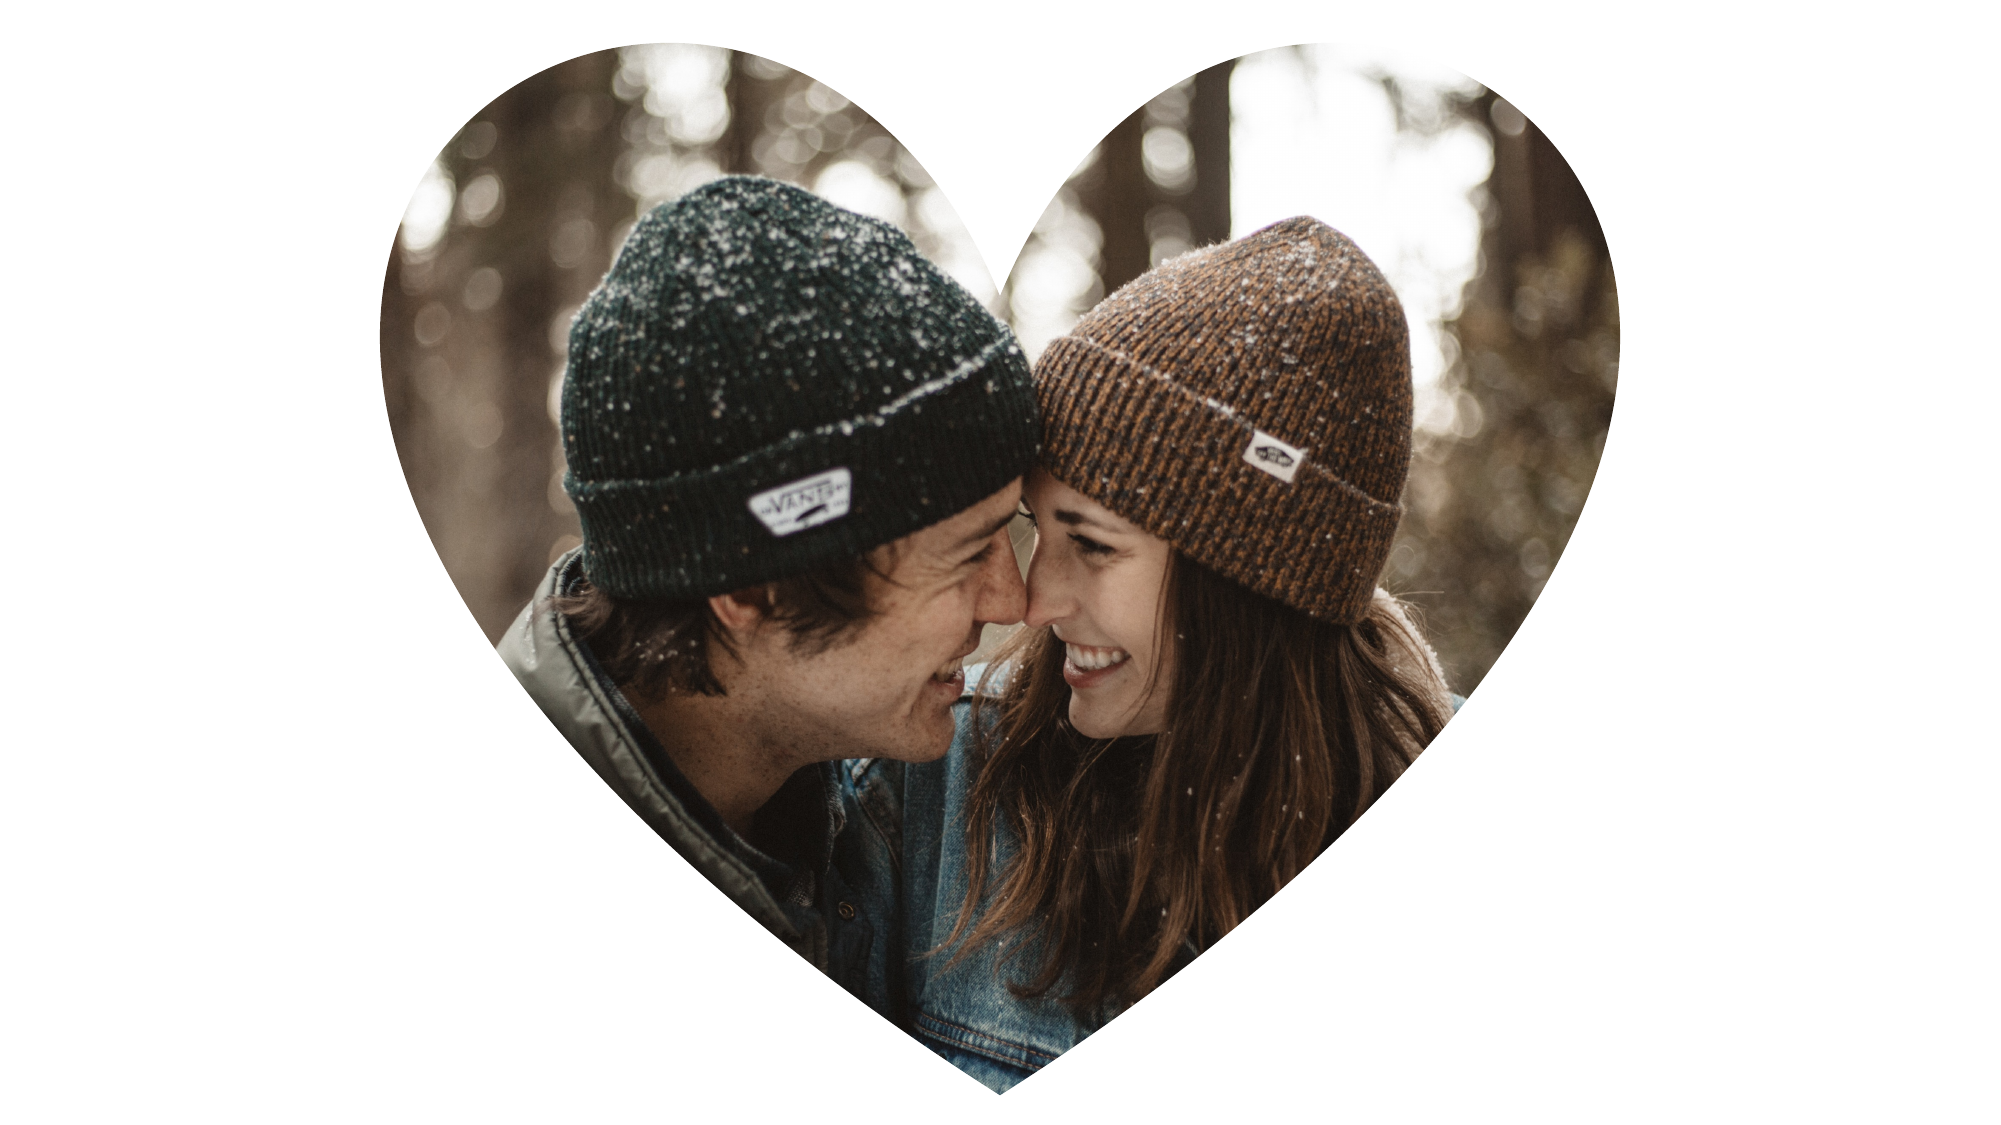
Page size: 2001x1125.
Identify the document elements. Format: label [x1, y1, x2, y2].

picture [379, 42, 1621, 1096]
